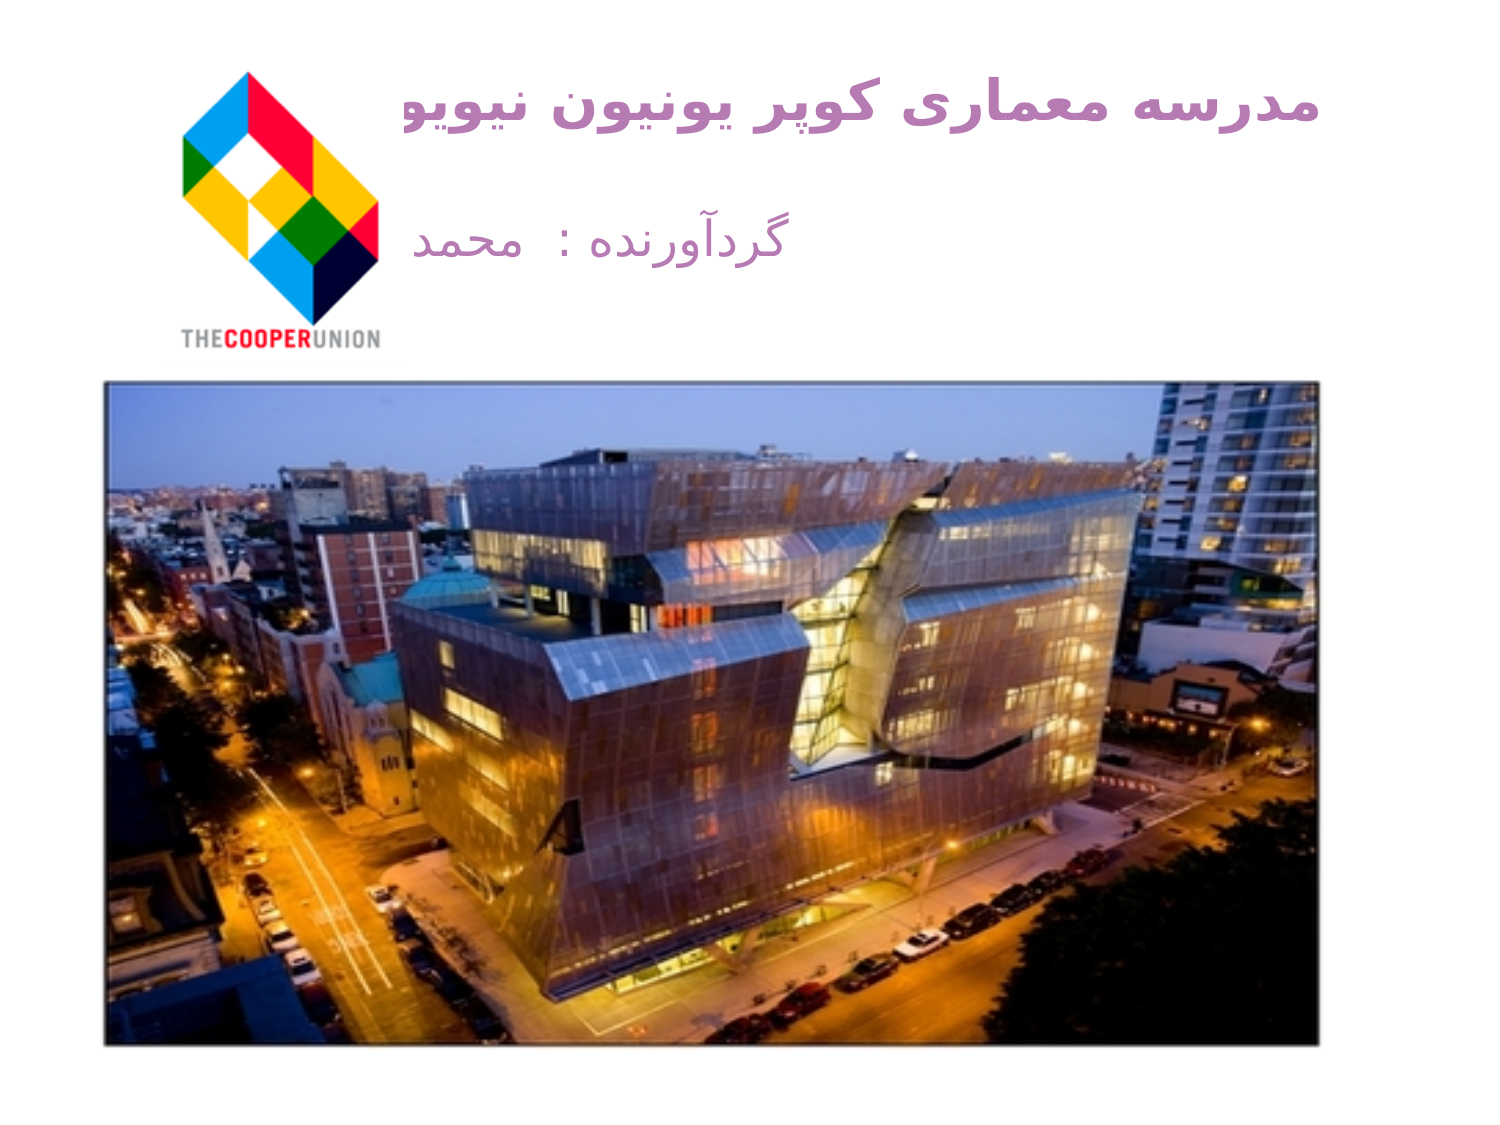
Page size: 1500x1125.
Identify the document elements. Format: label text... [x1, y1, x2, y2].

picture [99, 379, 1326, 1051]
picture [162, 60, 404, 363]
title مدرسه معماری کوپر یونیون نیویورک گردآورنده : محمد حکیمی نیا [87, 37, 1338, 275]
